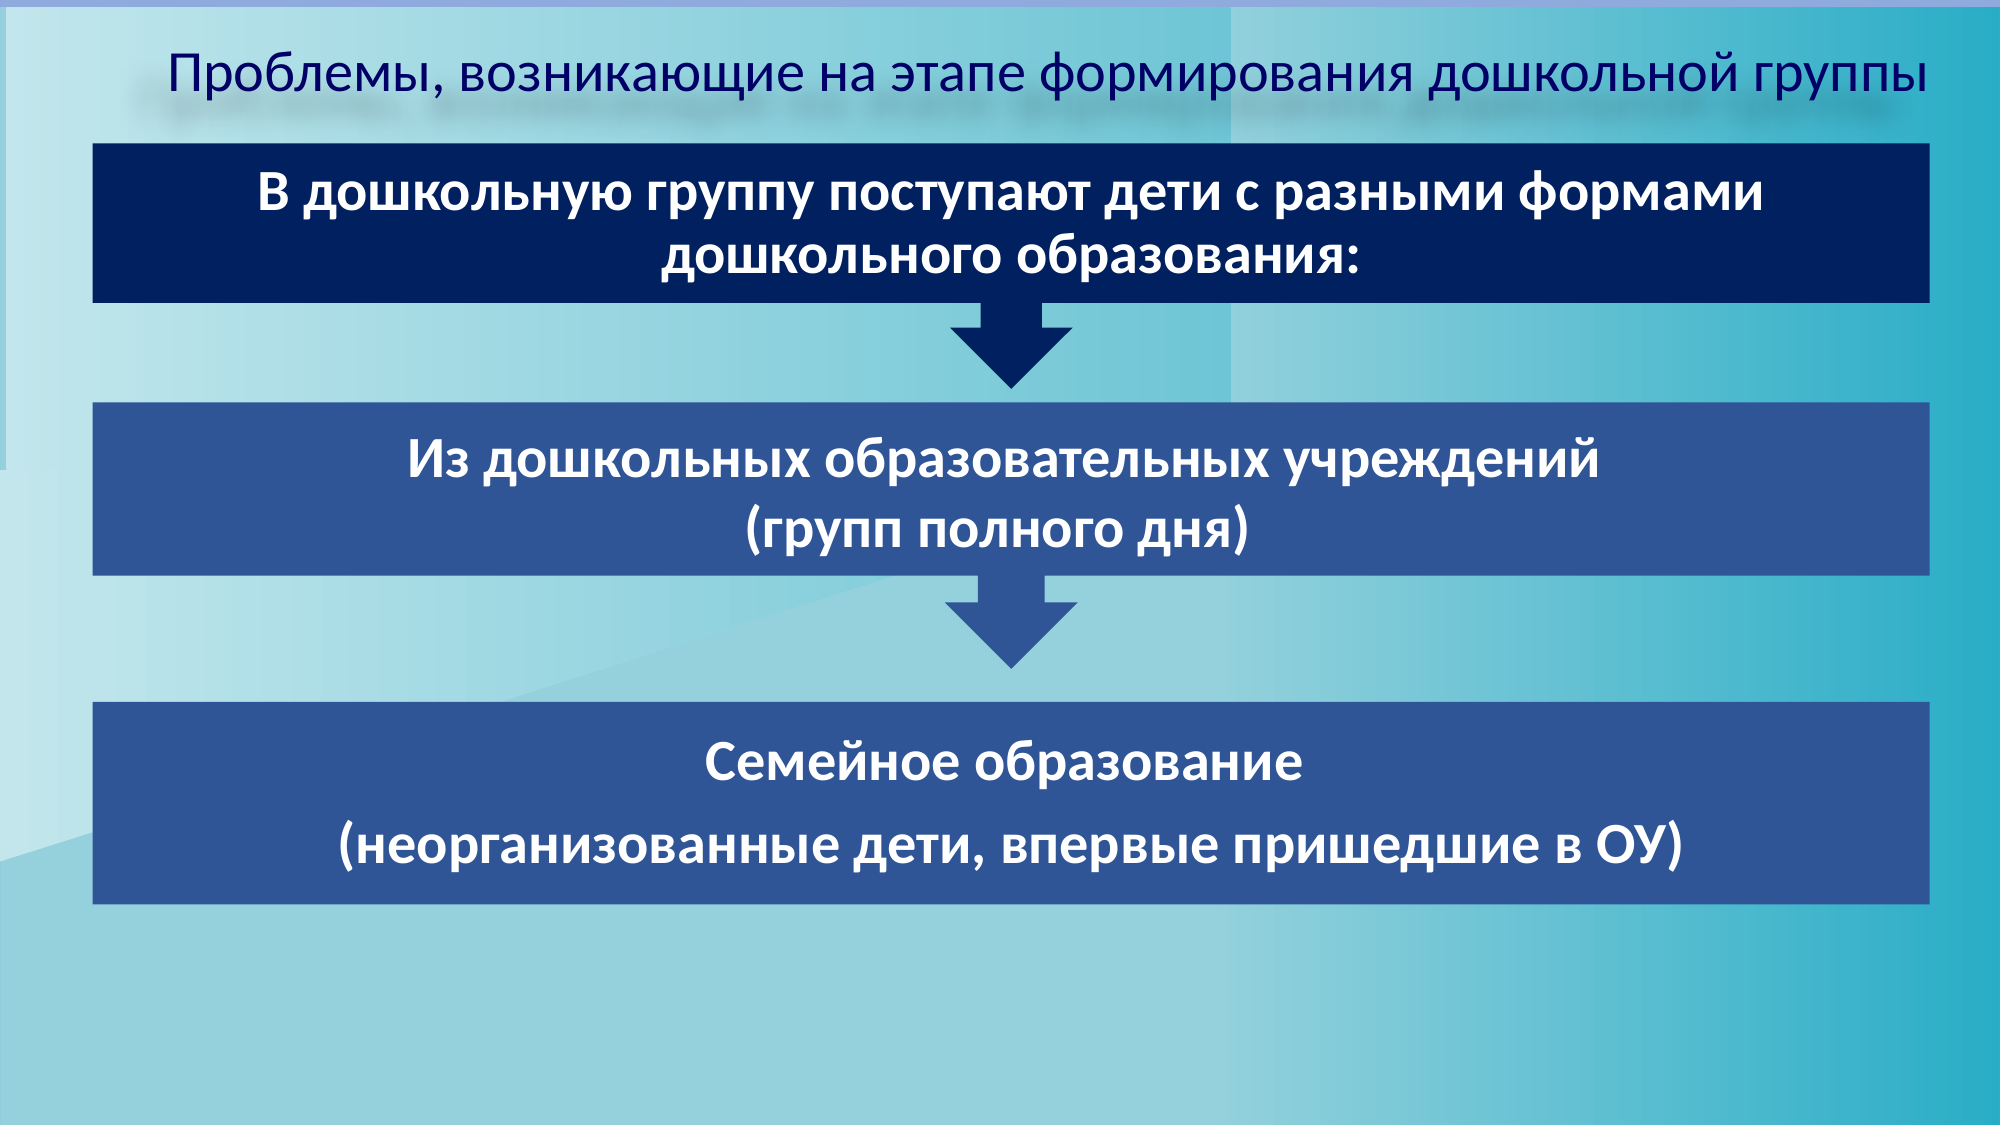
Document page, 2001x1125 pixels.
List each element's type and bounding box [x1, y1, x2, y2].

text_box [0, 7, 2000, 1125]
text_box [92, 143, 1930, 1019]
